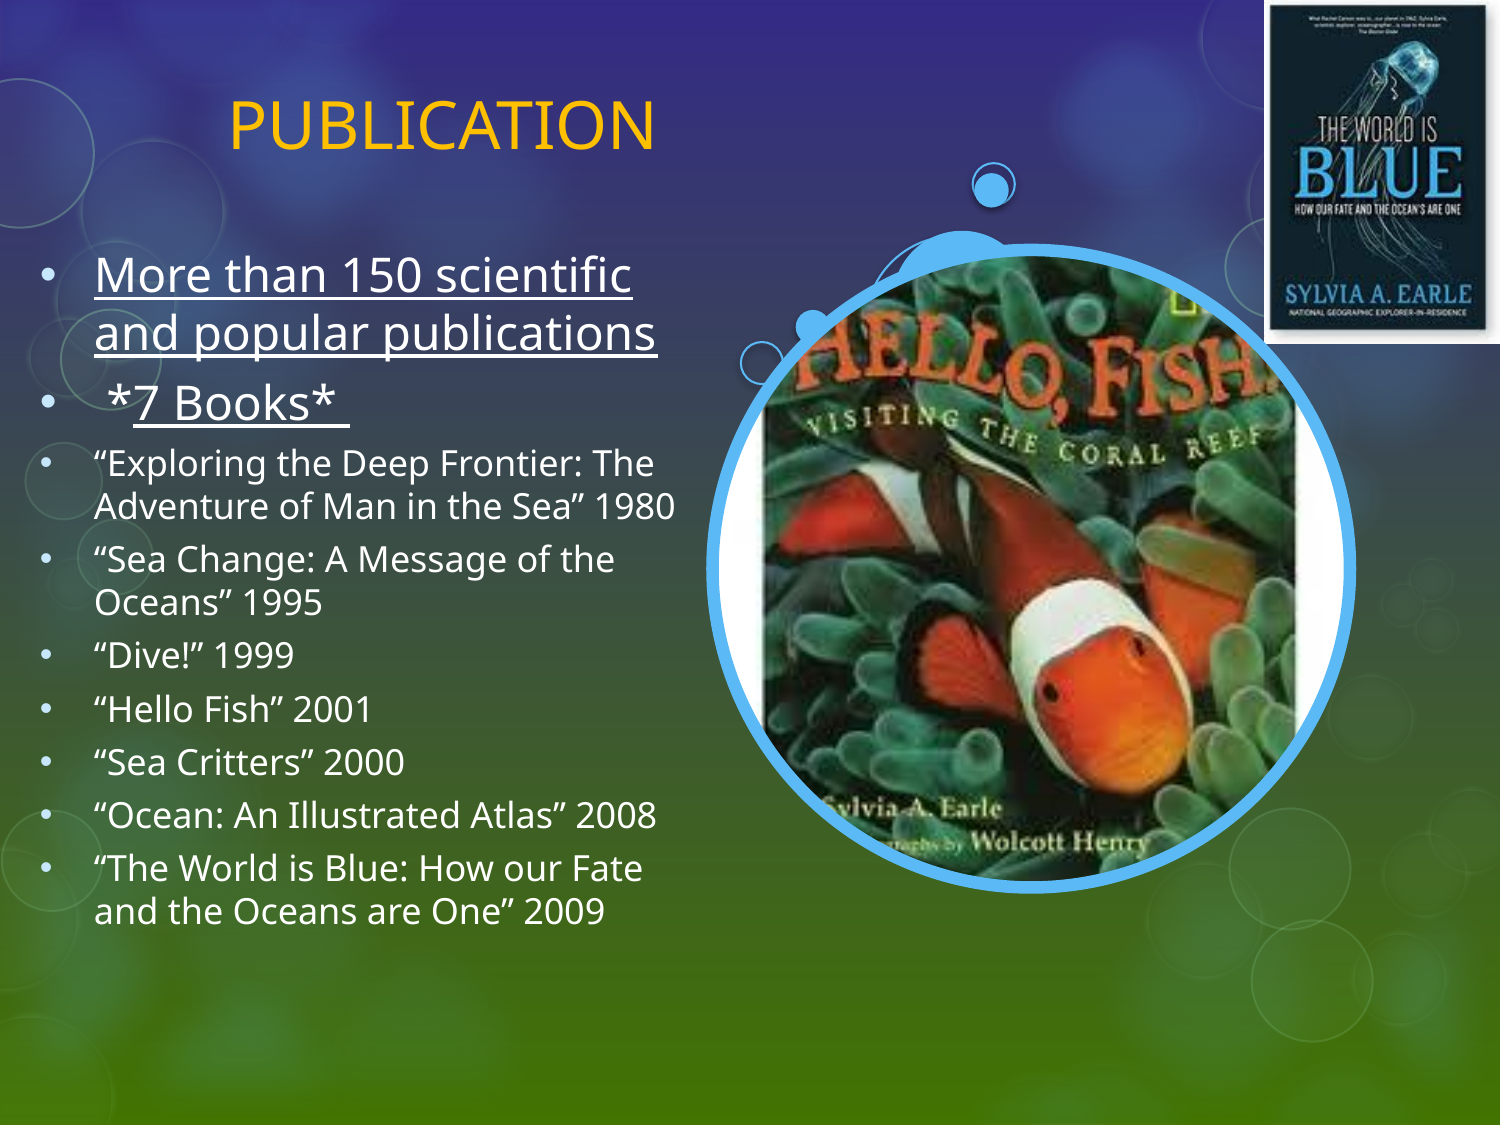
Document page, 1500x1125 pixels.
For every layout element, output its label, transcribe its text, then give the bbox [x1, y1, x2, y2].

picture [711, 0, 1500, 888]
list More than 150 scientific and popular publications *7 Books* “Exploring the Deep Frontier: The Adventure of Man in the Sea” 1980 “Sea Change: A Message of the Oceans” 1995 “Dive!” 1999 “Hello Fish” 2001 “Sea Critters” 2000 “Ocean: An Illustrated Atlas” 2008 “The World is Blue: How our Fate and the Oceans are One” 2009 [24, 237, 719, 1000]
title PUBLICATION [212, 24, 763, 171]
